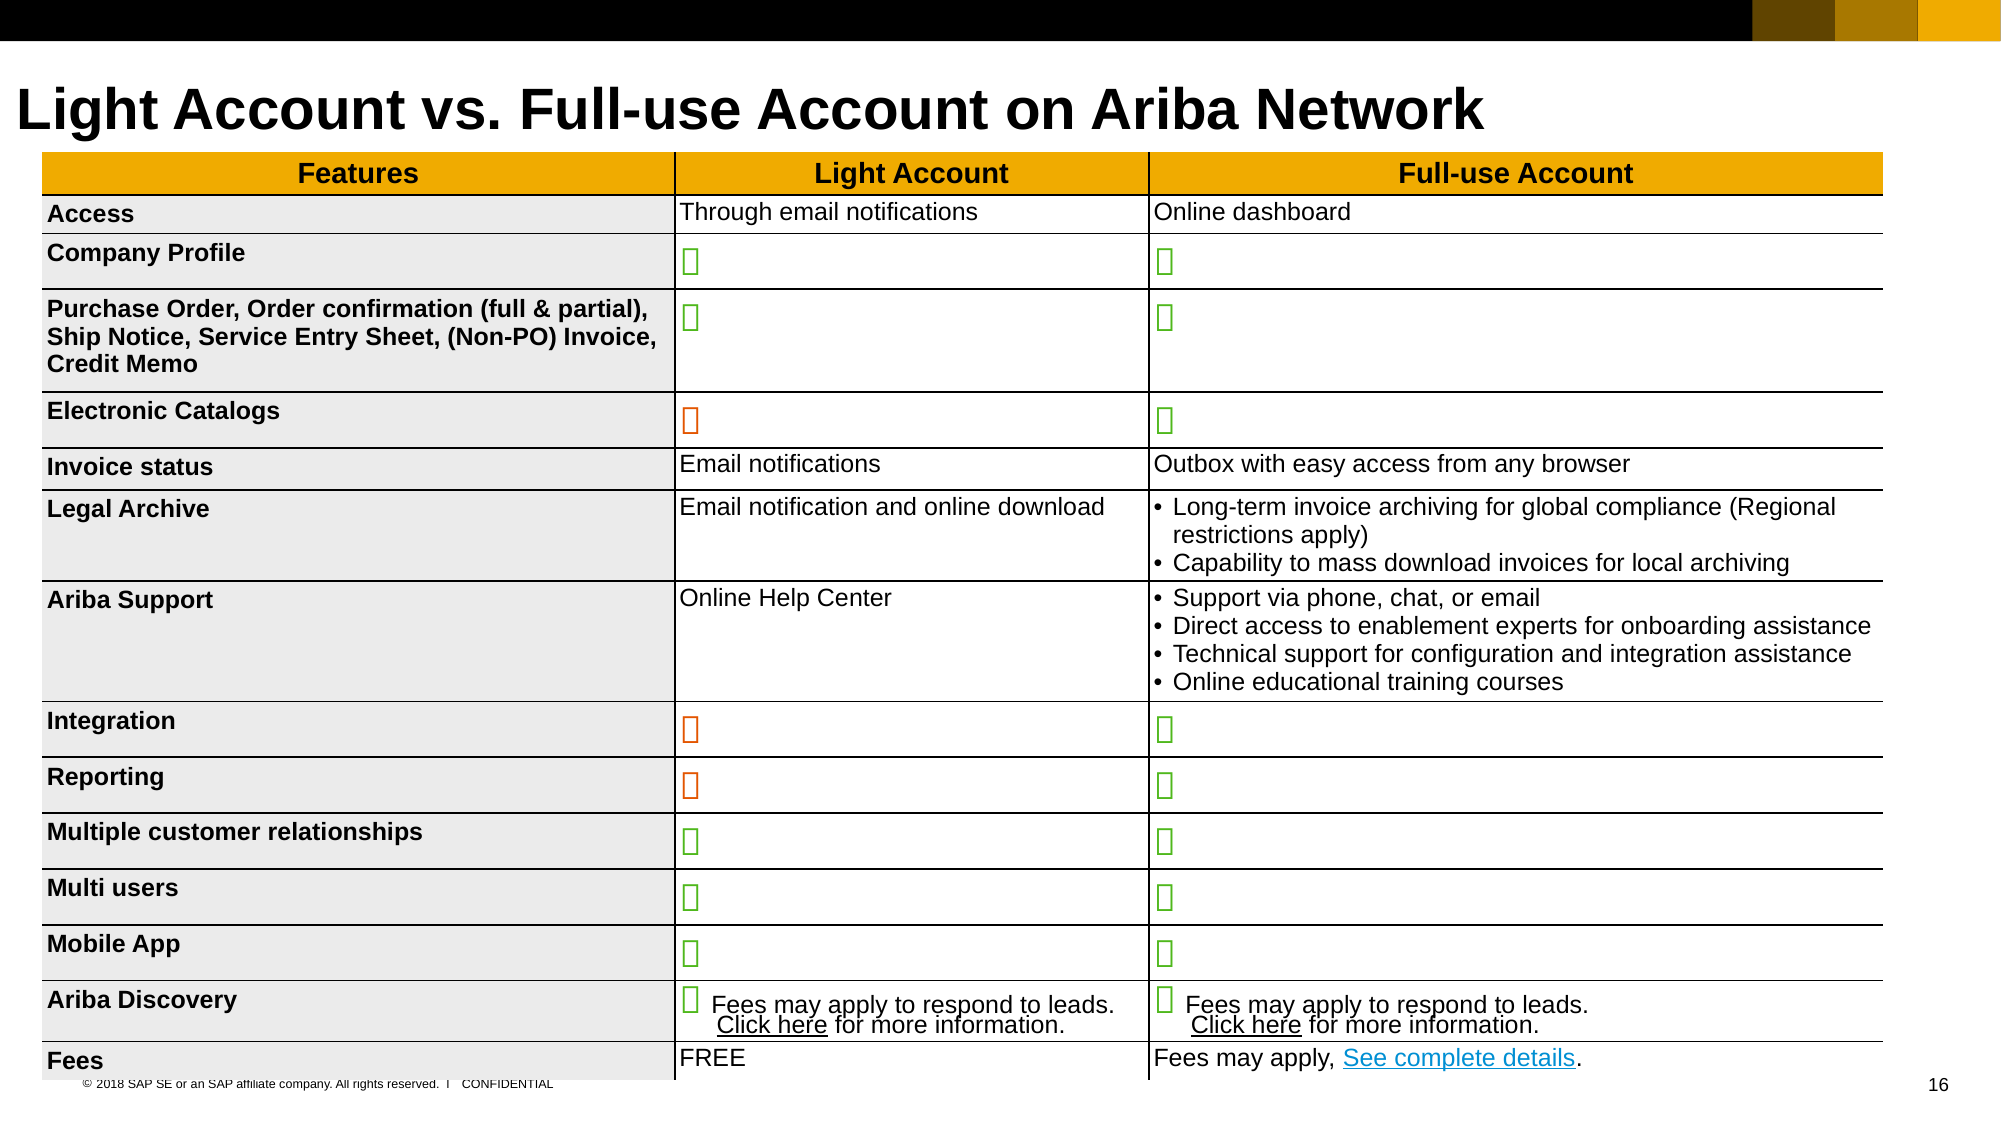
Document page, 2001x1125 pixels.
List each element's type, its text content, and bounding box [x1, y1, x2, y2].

table_cell  [1150, 702, 1883, 756]
table_cell  [676, 702, 1148, 756]
table_cell  [1150, 290, 1883, 391]
text_box Light Account vs. Full-use Account on Ariba Network [16, 60, 1884, 152]
table_cell  [676, 926, 1148, 980]
table_cell Ariba Support [42, 582, 674, 701]
table_cell Integration [42, 702, 674, 756]
table_cell  [1150, 234, 1883, 288]
table_cell Through email notifications [676, 196, 1148, 233]
table_cell Fees may apply, See complete details. [1150, 1042, 1883, 1080]
table_cell  Fees may apply to respond to leads. Click here for more information. [676, 981, 1148, 1041]
table_cell Electronic Catalogs [42, 393, 674, 447]
table_cell Legal Archive [42, 491, 674, 580]
table_cell FREE [676, 1042, 1148, 1080]
table_cell Long-term invoice archiving for global compliance (Regional restrictions apply) Capability to mass download invoices for local archiving [1150, 491, 1883, 580]
table_cell  [1150, 870, 1883, 924]
table_cell  [676, 290, 1148, 391]
table_cell Mobile App [42, 926, 674, 980]
table_cell Reporting [42, 758, 674, 812]
table_header Features [42, 152, 674, 194]
table_cell  [676, 758, 1148, 812]
table_cell Multi users [42, 870, 674, 924]
table_cell Company Profile [42, 234, 674, 288]
table_cell Online Help Center [676, 582, 1148, 701]
table_cell  [676, 234, 1148, 288]
table_cell Fees [42, 1042, 674, 1080]
table_cell  [676, 814, 1148, 868]
table_cell  [1150, 926, 1883, 980]
table_header Light Account [676, 152, 1148, 194]
table_cell Online dashboard [1150, 196, 1883, 233]
table_cell  [676, 393, 1148, 447]
table_cell Access [42, 196, 674, 233]
table_cell  [1150, 393, 1883, 447]
table_cell Email notifications [676, 449, 1148, 489]
table_cell  [1150, 814, 1883, 868]
table_cell Outbox with easy access from any browser [1150, 449, 1883, 489]
table_cell  [1150, 758, 1883, 812]
table_cell Support via phone, chat, or email Direct access to enablement experts for onboarding assistance Technical support for configuration and integration assistance Online educational training courses [1150, 582, 1883, 701]
table_cell Ariba Discovery [42, 981, 674, 1041]
table_cell  [676, 870, 1148, 924]
table_cell Email notification and online download [676, 491, 1148, 580]
table_cell Multiple customer relationships [42, 814, 674, 868]
table_cell Invoice status [42, 449, 674, 489]
table_cell  Fees may apply to respond to leads. Click here for more information. [1150, 981, 1883, 1041]
table_cell Purchase Order, Order confirmation (full & partial), Ship Notice, Service Entry Sheet, (Non-PO) Invoice, Credit Memo [42, 290, 674, 391]
table_header Full-use Account [1150, 152, 1883, 194]
